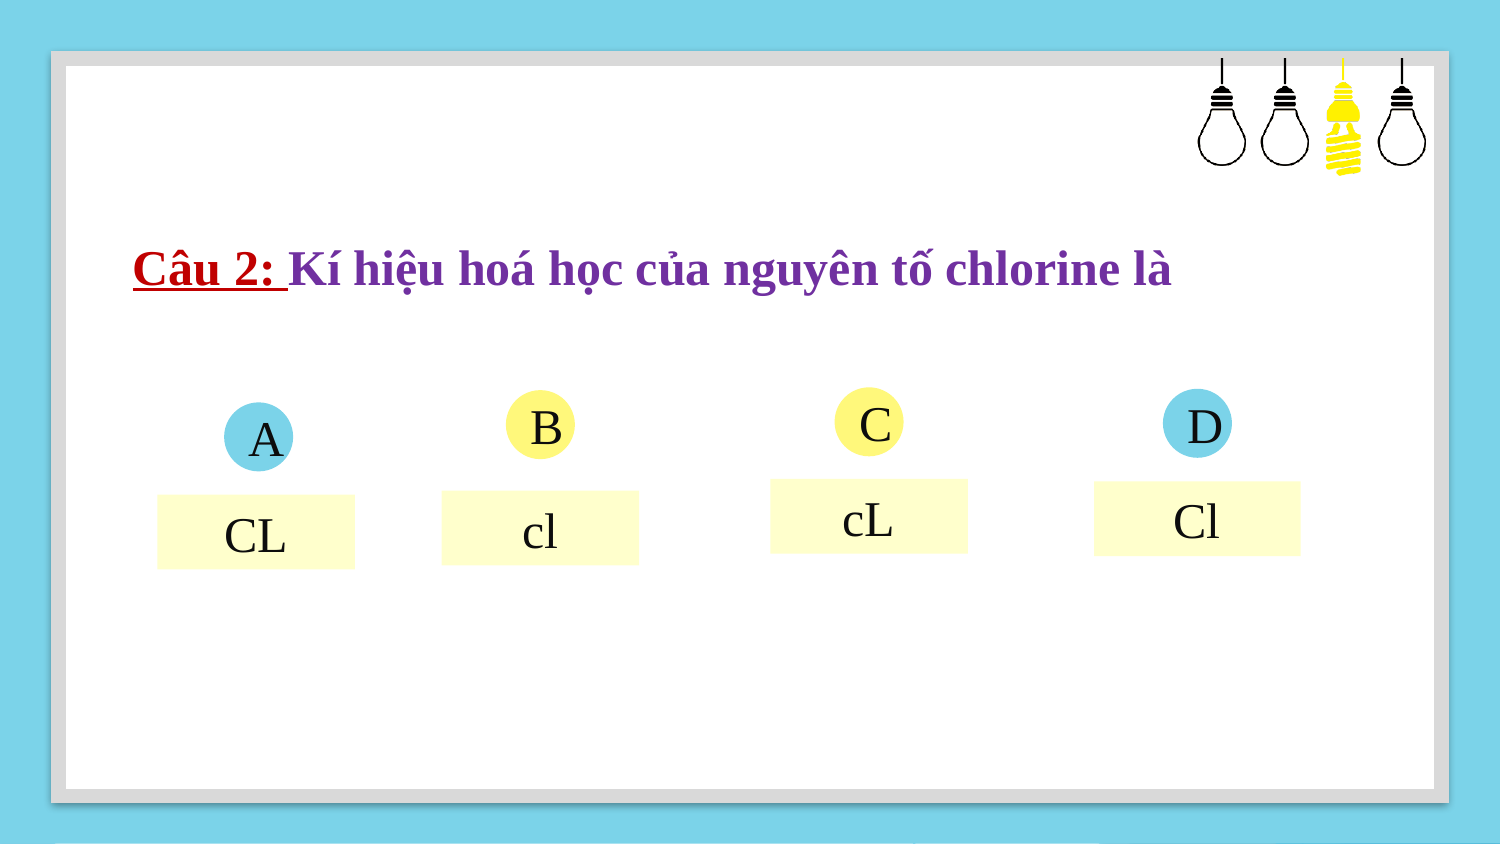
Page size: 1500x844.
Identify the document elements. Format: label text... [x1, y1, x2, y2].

text_box [0, 0, 1500, 844]
text_box CL [157, 494, 355, 570]
text_box D [1161, 387, 1234, 460]
text_box cl [441, 490, 640, 566]
text_box A [222, 400, 295, 473]
text_box Câu 2: Kí hiệu hoá học của nguyên tố chlorine là [118, 227, 1382, 303]
text_box [57, 57, 1443, 797]
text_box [1196, 57, 1427, 205]
text_box Cl [1094, 481, 1301, 557]
text_box cL [770, 478, 968, 554]
text_box B [504, 388, 577, 461]
text_box C [833, 385, 906, 458]
